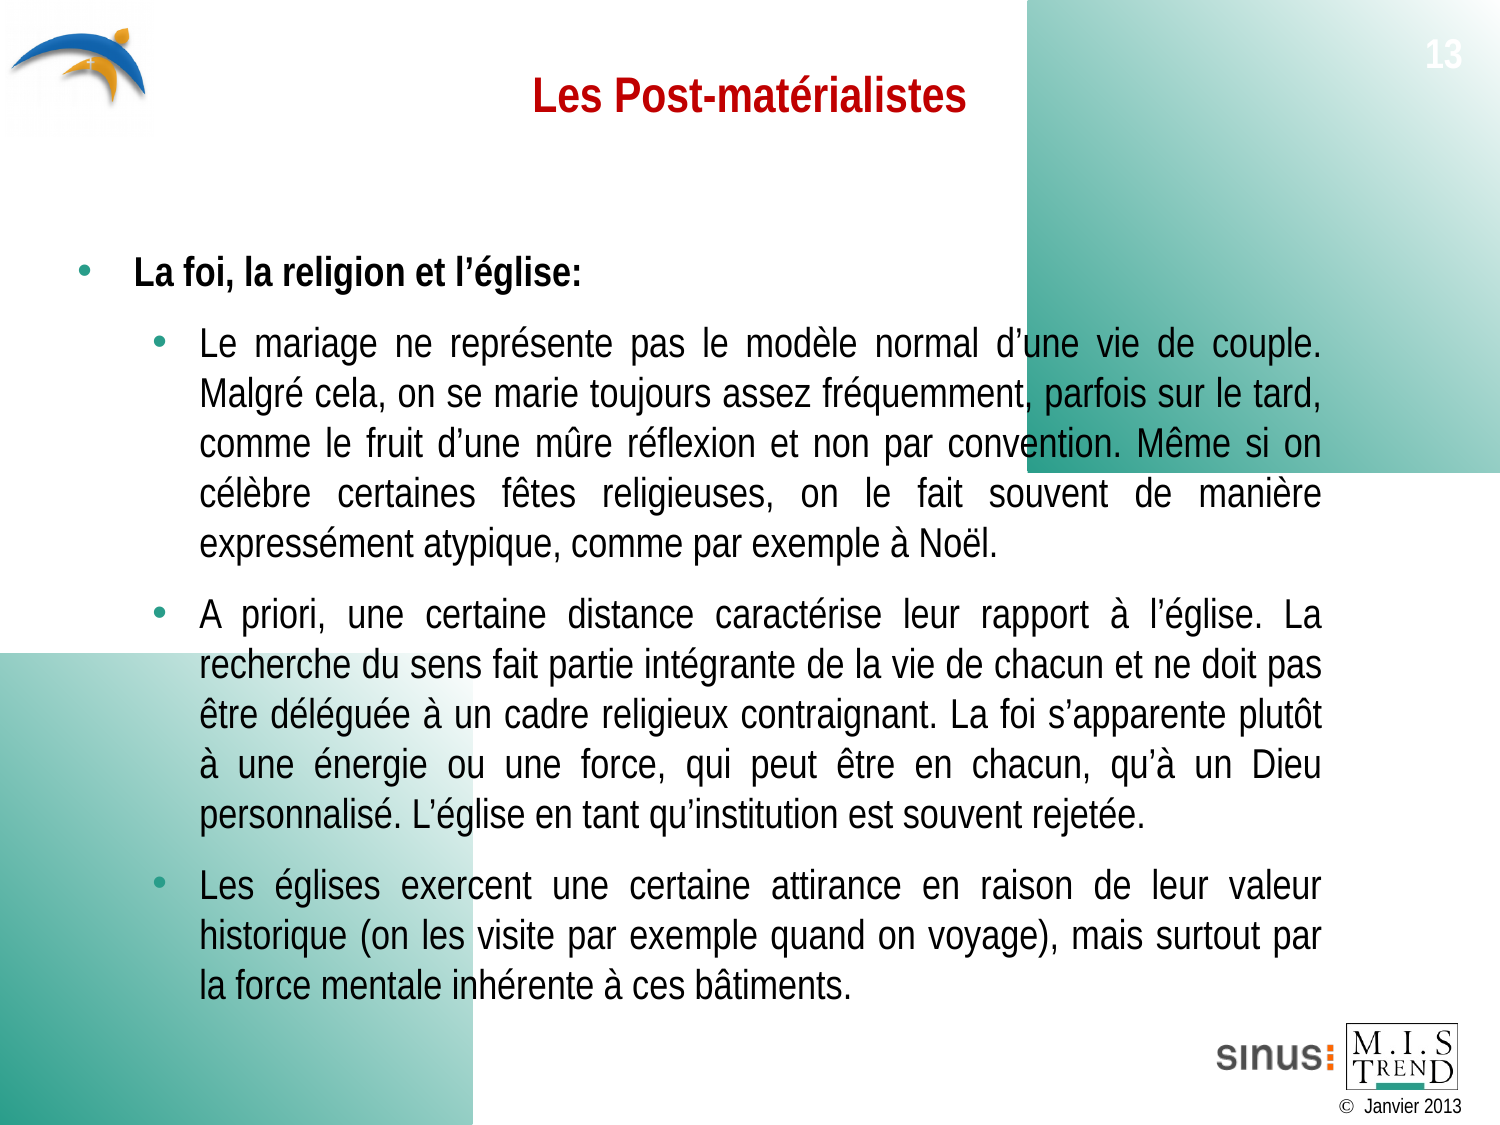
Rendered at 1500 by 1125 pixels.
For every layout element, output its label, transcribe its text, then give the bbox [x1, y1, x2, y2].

picture [1216, 1044, 1335, 1071]
title Les Post-matérialistes [0, 0, 1500, 185]
picture [1346, 1023, 1458, 1090]
list La foi, la religion et l’église: Le mariage ne représente pas le modèle normal d’une vie de couple. Malgré cela, on se marie toujours assez fréquemment, parfois sur le tard, comme le fruit d’une mûre réflexion et non par convention. Même si on célèbre certaines fêtes religieuses, on le fait souvent de manière expressément atypique, comme par exemple à Noël. A priori, une certaine distance caractérise leur rapport à l’église. La recherche du sens fait partie intégrante de la vie de chacun et ne doit pas être déléguée à un cadre religieux contraignant. La foi s’apparente plutôt à une énergie ou une force, qui peut être en chacun, qu’à un Dieu personnalisé. L’église en tant qu’institution est souvent rejetée. Les églises exercent une certaine attirance en raison de leur valeur historique (on les visite par exemple quand on voyage), mais surtout par la force mentale inhérente à ces bâtiments. [62, 237, 1338, 976]
